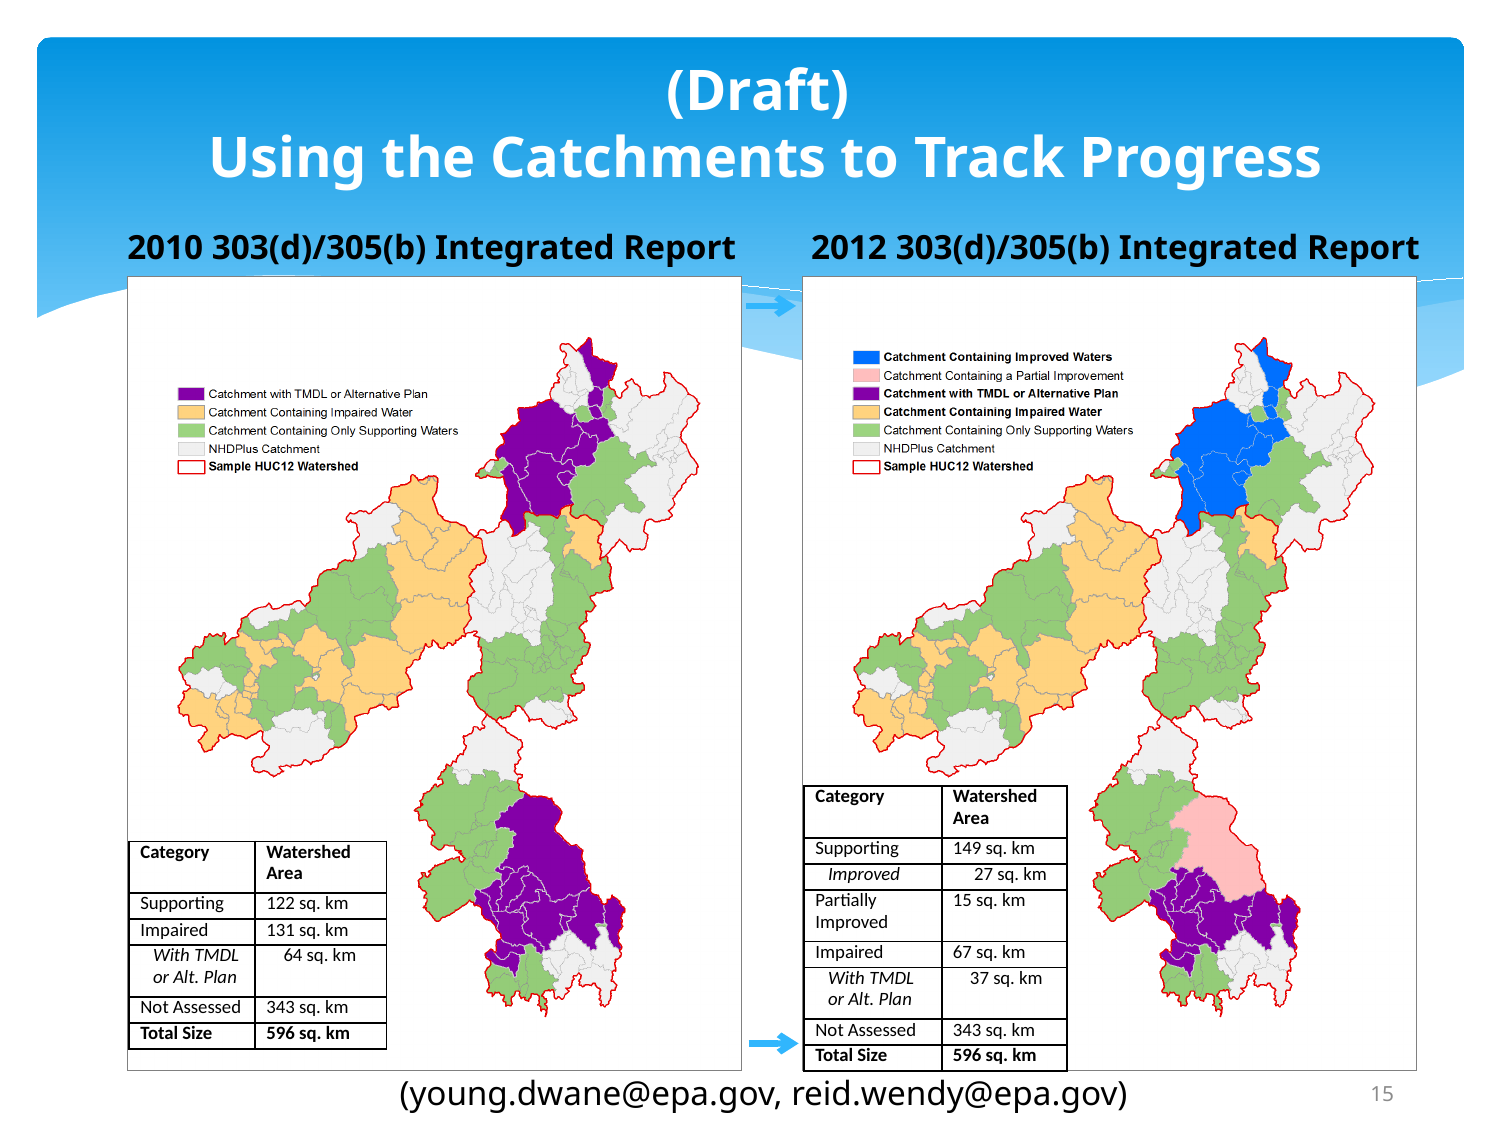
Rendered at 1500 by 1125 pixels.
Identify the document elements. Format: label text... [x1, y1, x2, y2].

title (Draft) Using the Catchments to Track Progress [127, 27, 1403, 215]
slide_number 15 [1352, 1081, 1413, 1125]
picture [802, 276, 1417, 1072]
picture [127, 276, 742, 1072]
text_box 2012 303(d)/305(b) Integrated Report [796, 218, 1436, 274]
text_box 2010 303(d)/305(b) Integrated Report [112, 218, 796, 274]
text_box (young.dwane@epa.gov, reid.wendy@epa.gov) [384, 1065, 1144, 1120]
